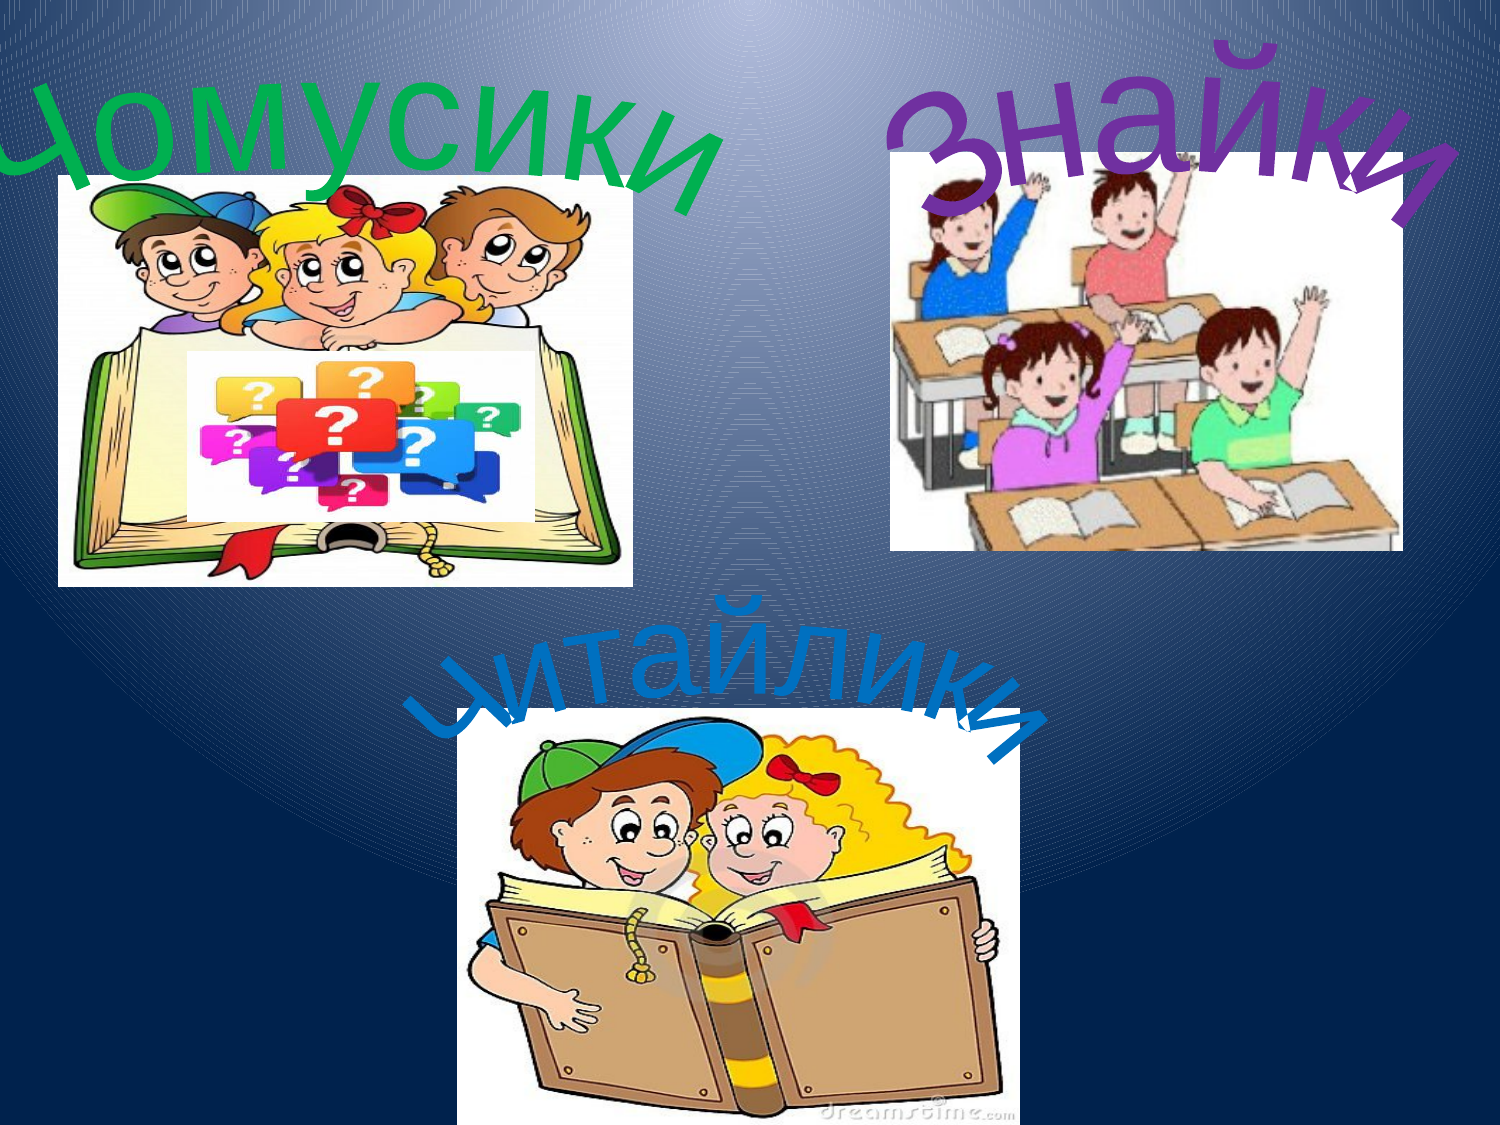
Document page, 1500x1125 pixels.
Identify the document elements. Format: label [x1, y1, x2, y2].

picture [58, 175, 633, 588]
picture [890, 152, 1403, 552]
picture [456, 708, 1020, 1125]
